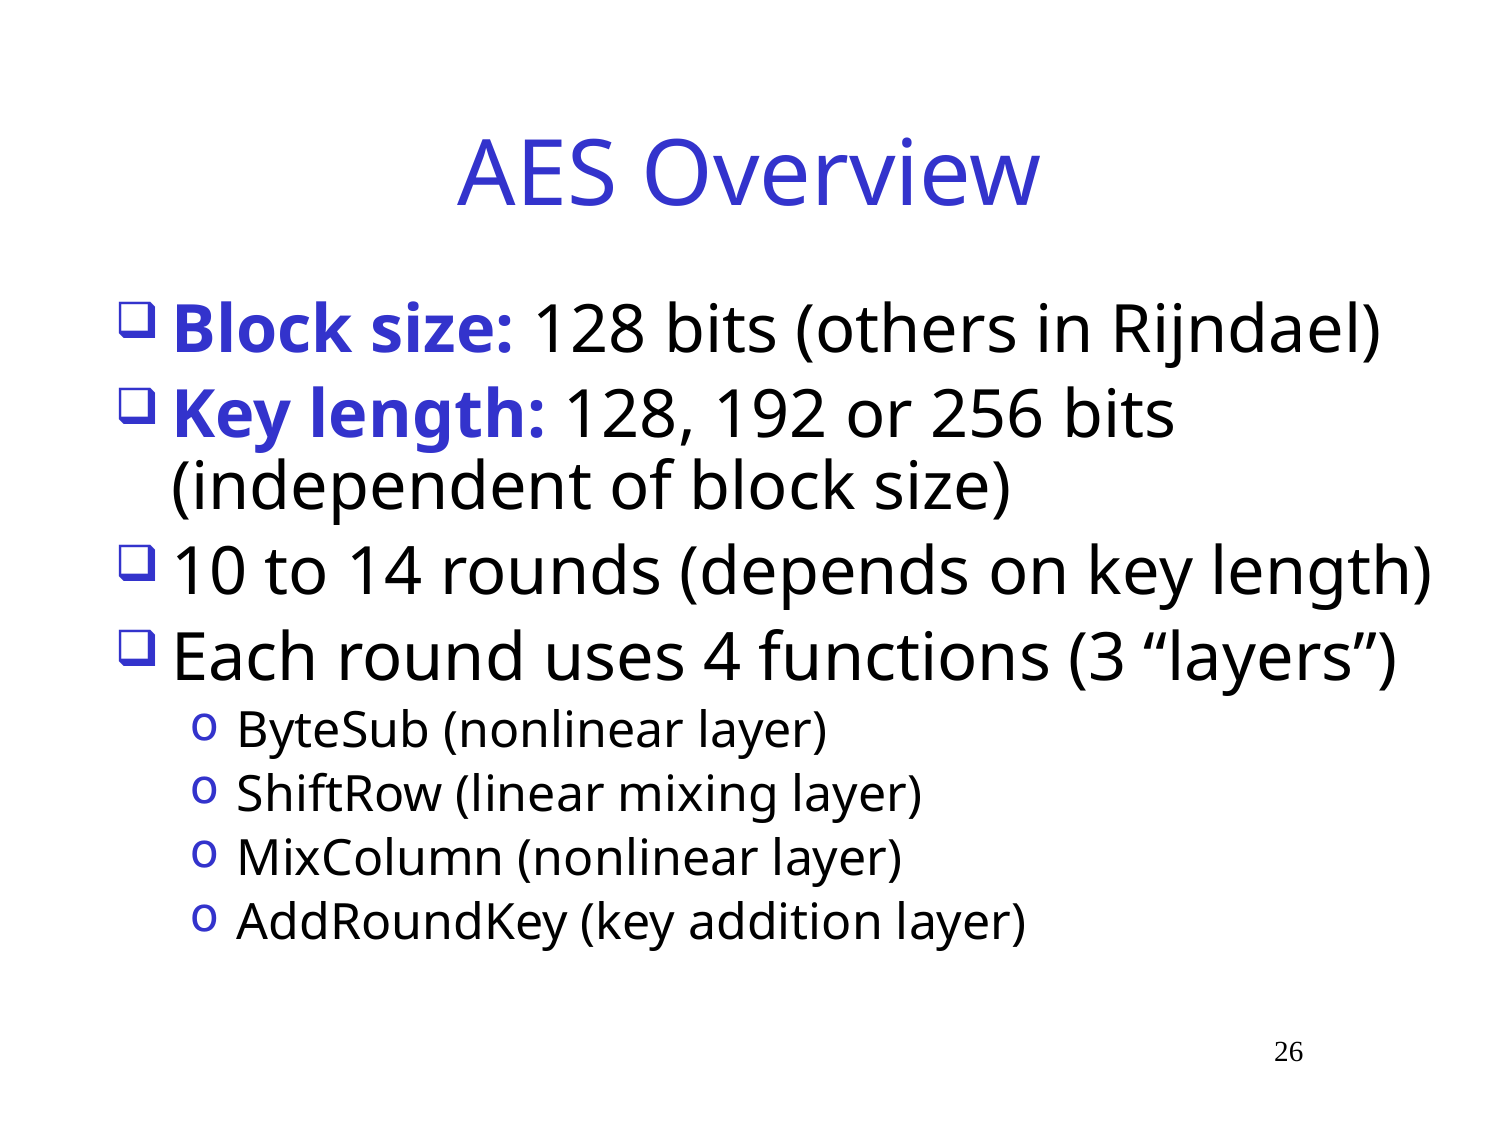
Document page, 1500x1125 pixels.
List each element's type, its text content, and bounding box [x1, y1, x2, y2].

title AES Overview [112, 74, 1388, 263]
list Block size: 128 bits (others in Rijndael) Key length: 128, 192 or 256 bits (independent of block size) 10 to 14 rounds (depends on key length) Each round uses 4 functions (3 “layers”) ByteSub (nonlinear layer) ShiftRow (linear mixing layer) MixColumn (nonlinear layer) AddRoundKey (key addition layer) [99, 287, 1451, 988]
footer 26 [112, 1024, 1401, 1101]
